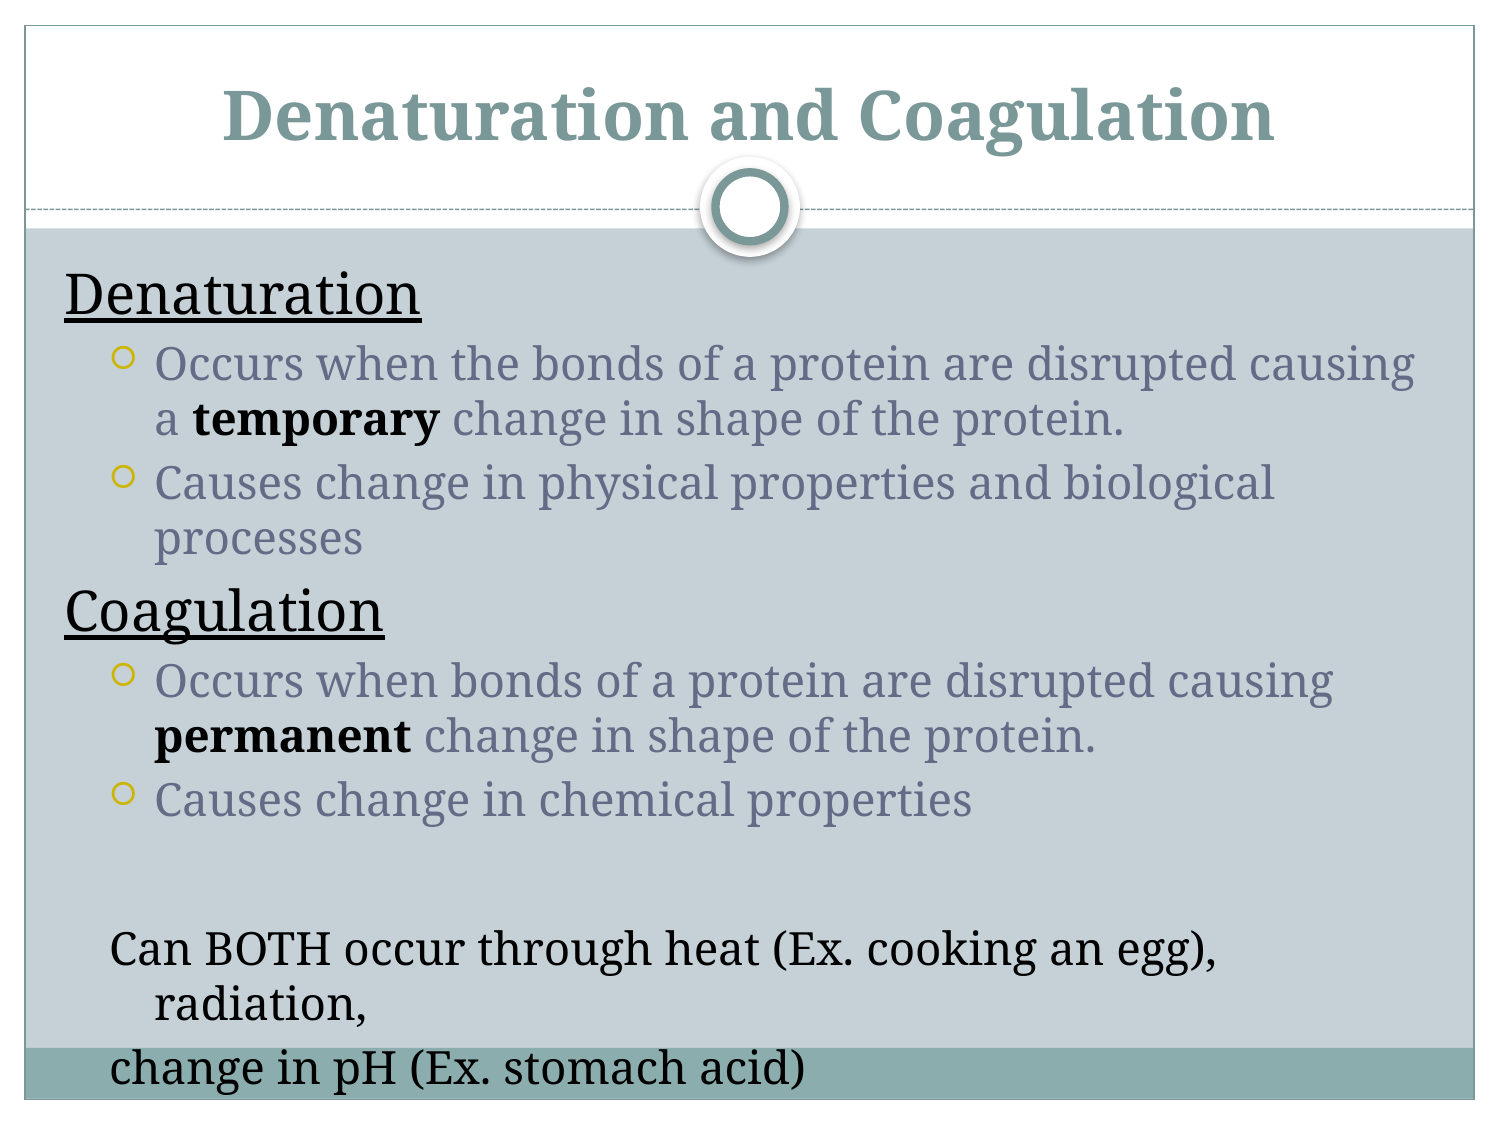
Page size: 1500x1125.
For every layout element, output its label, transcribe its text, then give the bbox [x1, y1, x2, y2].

list Denaturation Occurs when the bonds of a protein are disrupted causing a temporary change in shape of the protein. Causes change in physical properties and biological processes Coagulation Occurs when bonds of a protein are disrupted causing permanent change in shape of the protein. Causes change in chemical properties Can BOTH occur through heat (Ex. cooking an egg), radiation, change in pH (Ex. stomach acid) [49, 250, 1445, 1001]
title Denaturation and Coagulation [49, 37, 1450, 162]
